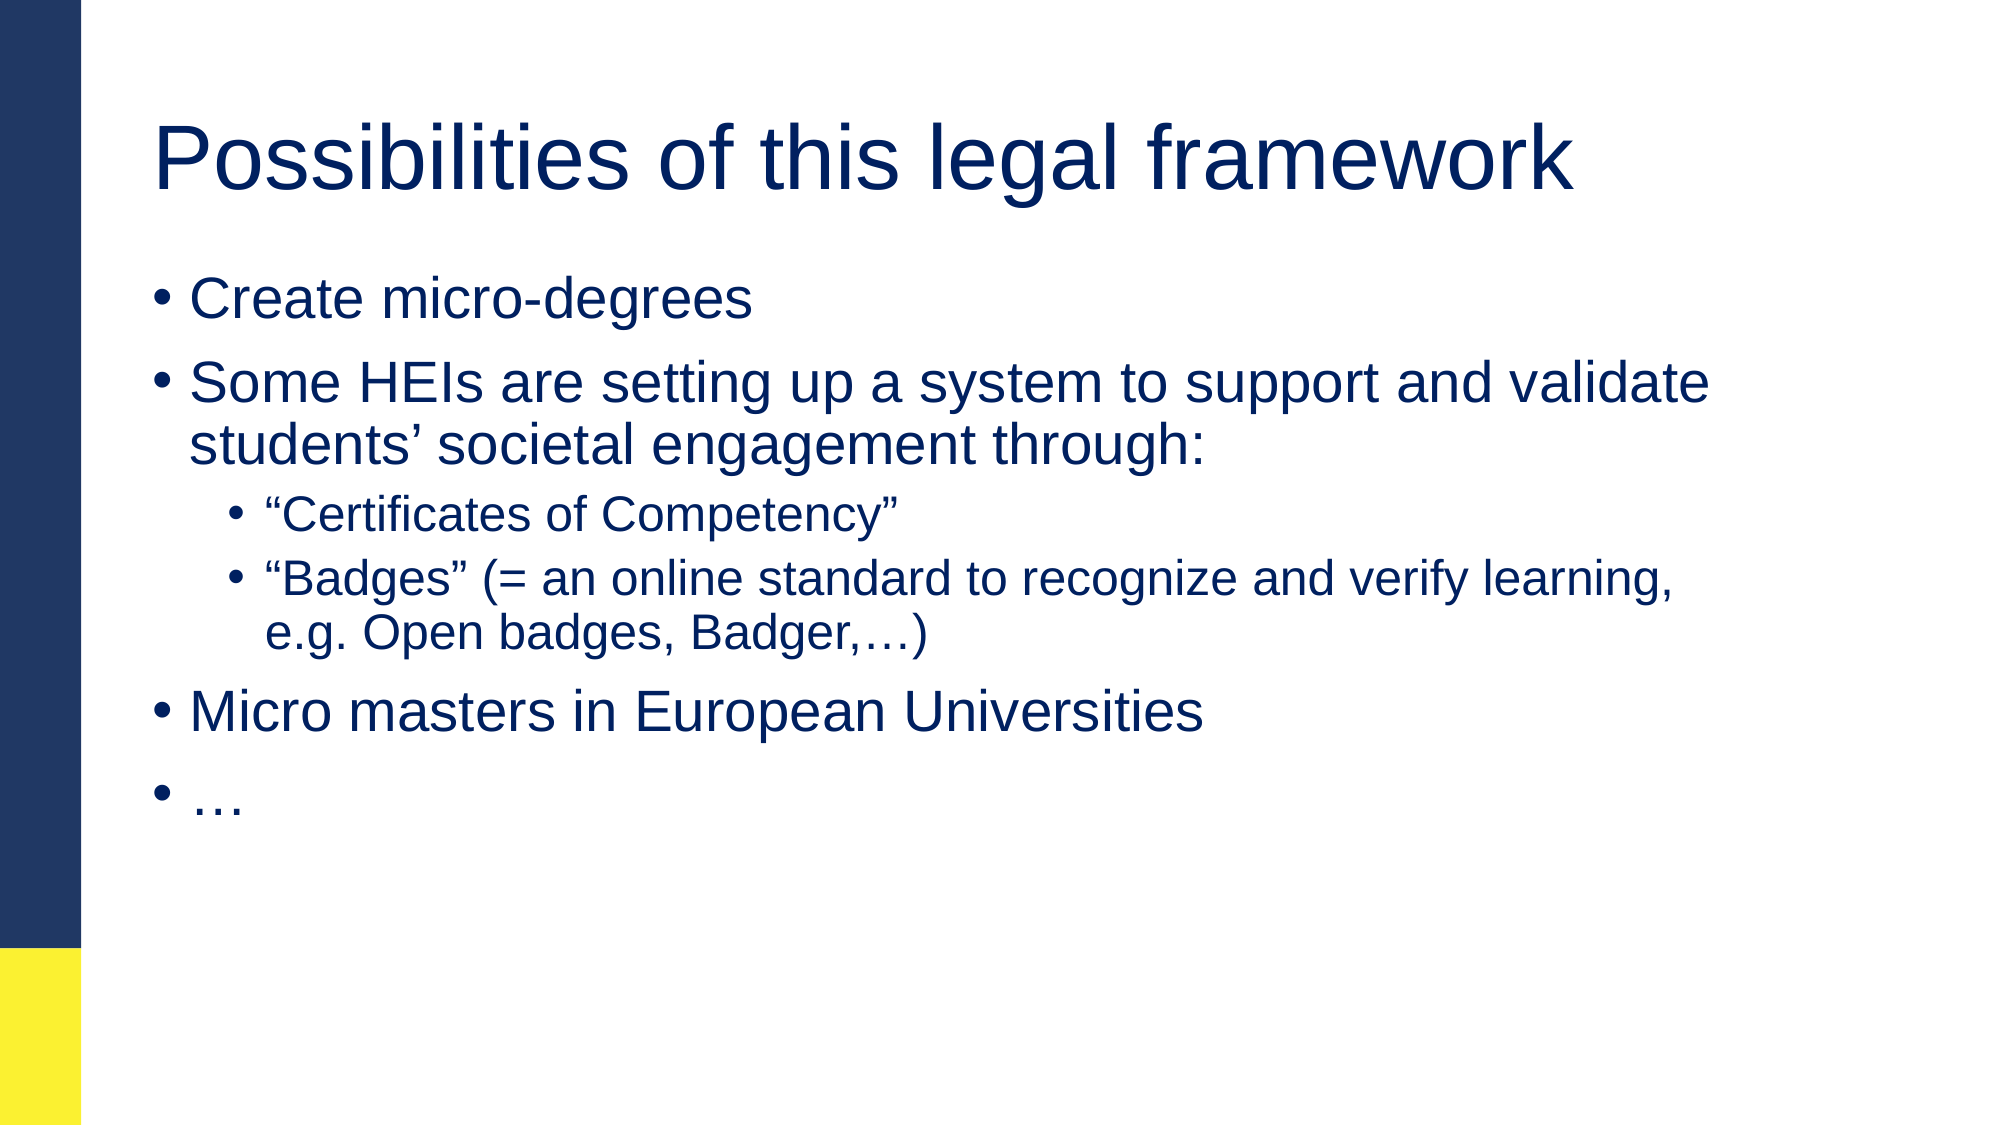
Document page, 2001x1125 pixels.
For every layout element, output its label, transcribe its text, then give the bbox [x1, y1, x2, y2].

list Create micro-degrees Some HEIs are setting up a system to support and validate students’ societal engagement through: “Certificates of Competency” “Badges” (= an online standard to recognize and verify learning, e.g. Open badges, Badger,…) Micro masters in European Universities … [137, 260, 1763, 978]
text_box [0, 947, 82, 1125]
title Possibilities of this legal framework [137, 59, 1763, 260]
text_box [0, 0, 82, 947]
